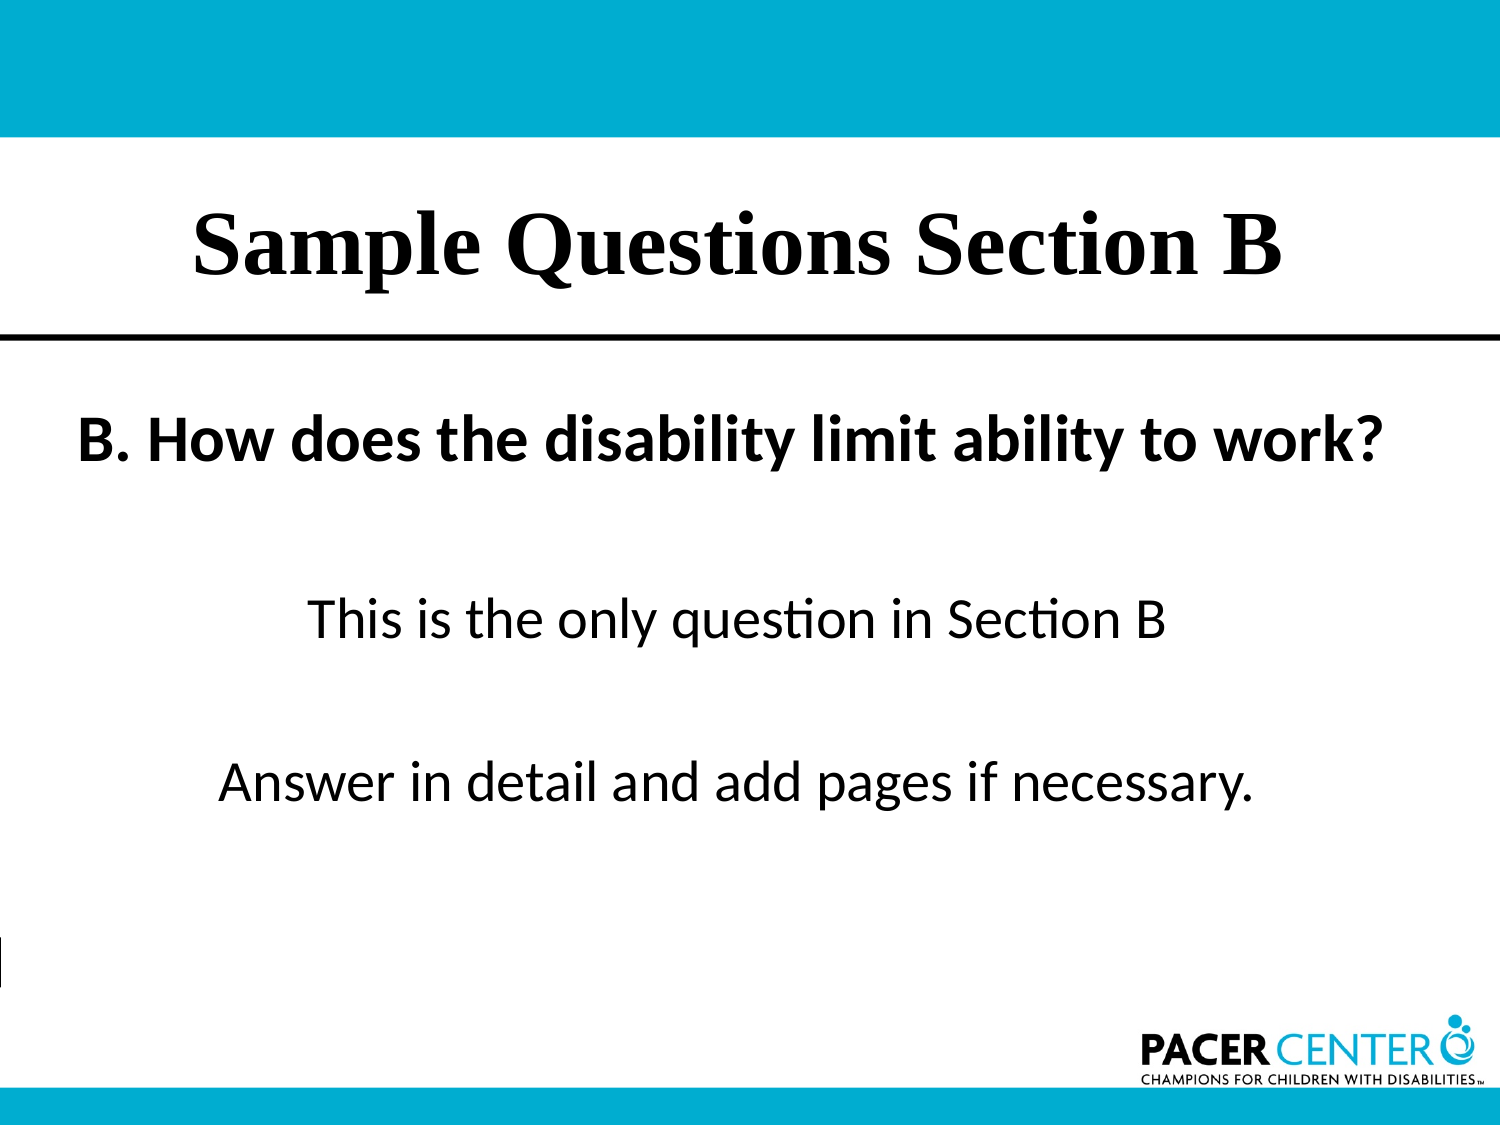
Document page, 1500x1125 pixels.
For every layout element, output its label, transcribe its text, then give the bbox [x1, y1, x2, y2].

list B. How does the disability limit ability to work? This is the only question in Section B Answer in detail and add pages if necessary. [62, 387, 1413, 1063]
picture [1415, 1038, 1425, 1048]
title Sample Questions Section B [75, 162, 1425, 313]
picture [1137, 1012, 1488, 1087]
